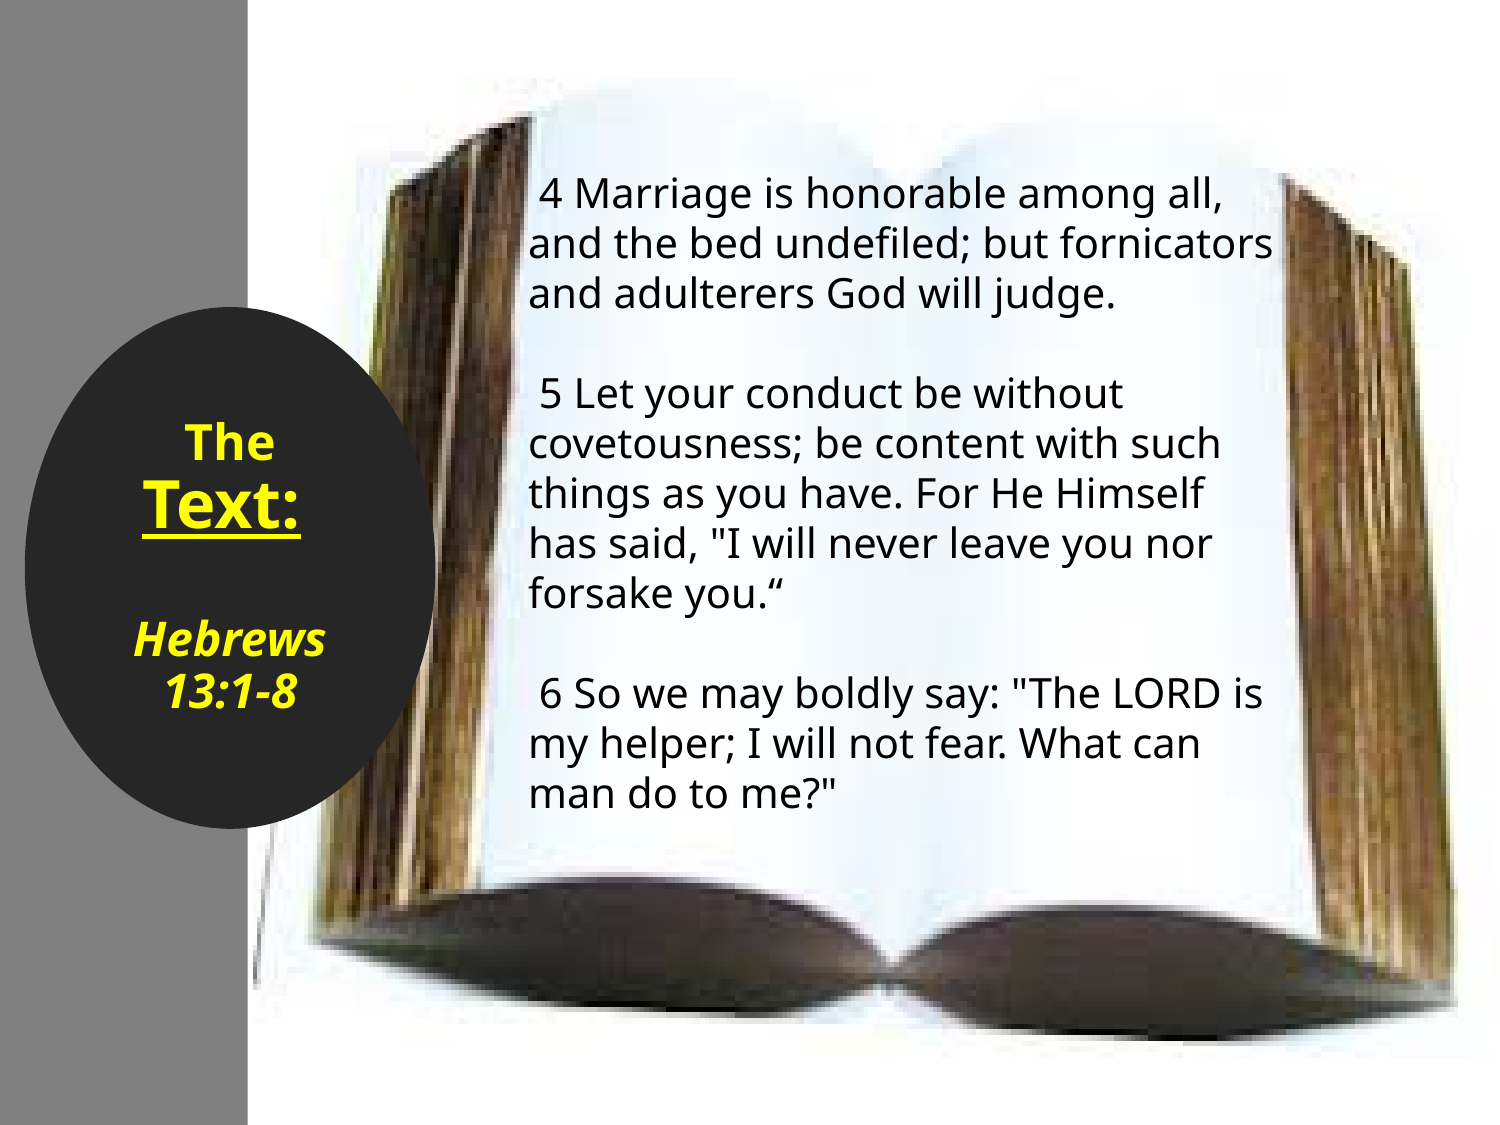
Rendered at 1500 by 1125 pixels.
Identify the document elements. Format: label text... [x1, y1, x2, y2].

text_box The Text: Hebrews 13:1-8 [39, 321, 253, 815]
text_box [0, 0, 249, 1125]
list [253, 78, 1500, 1058]
